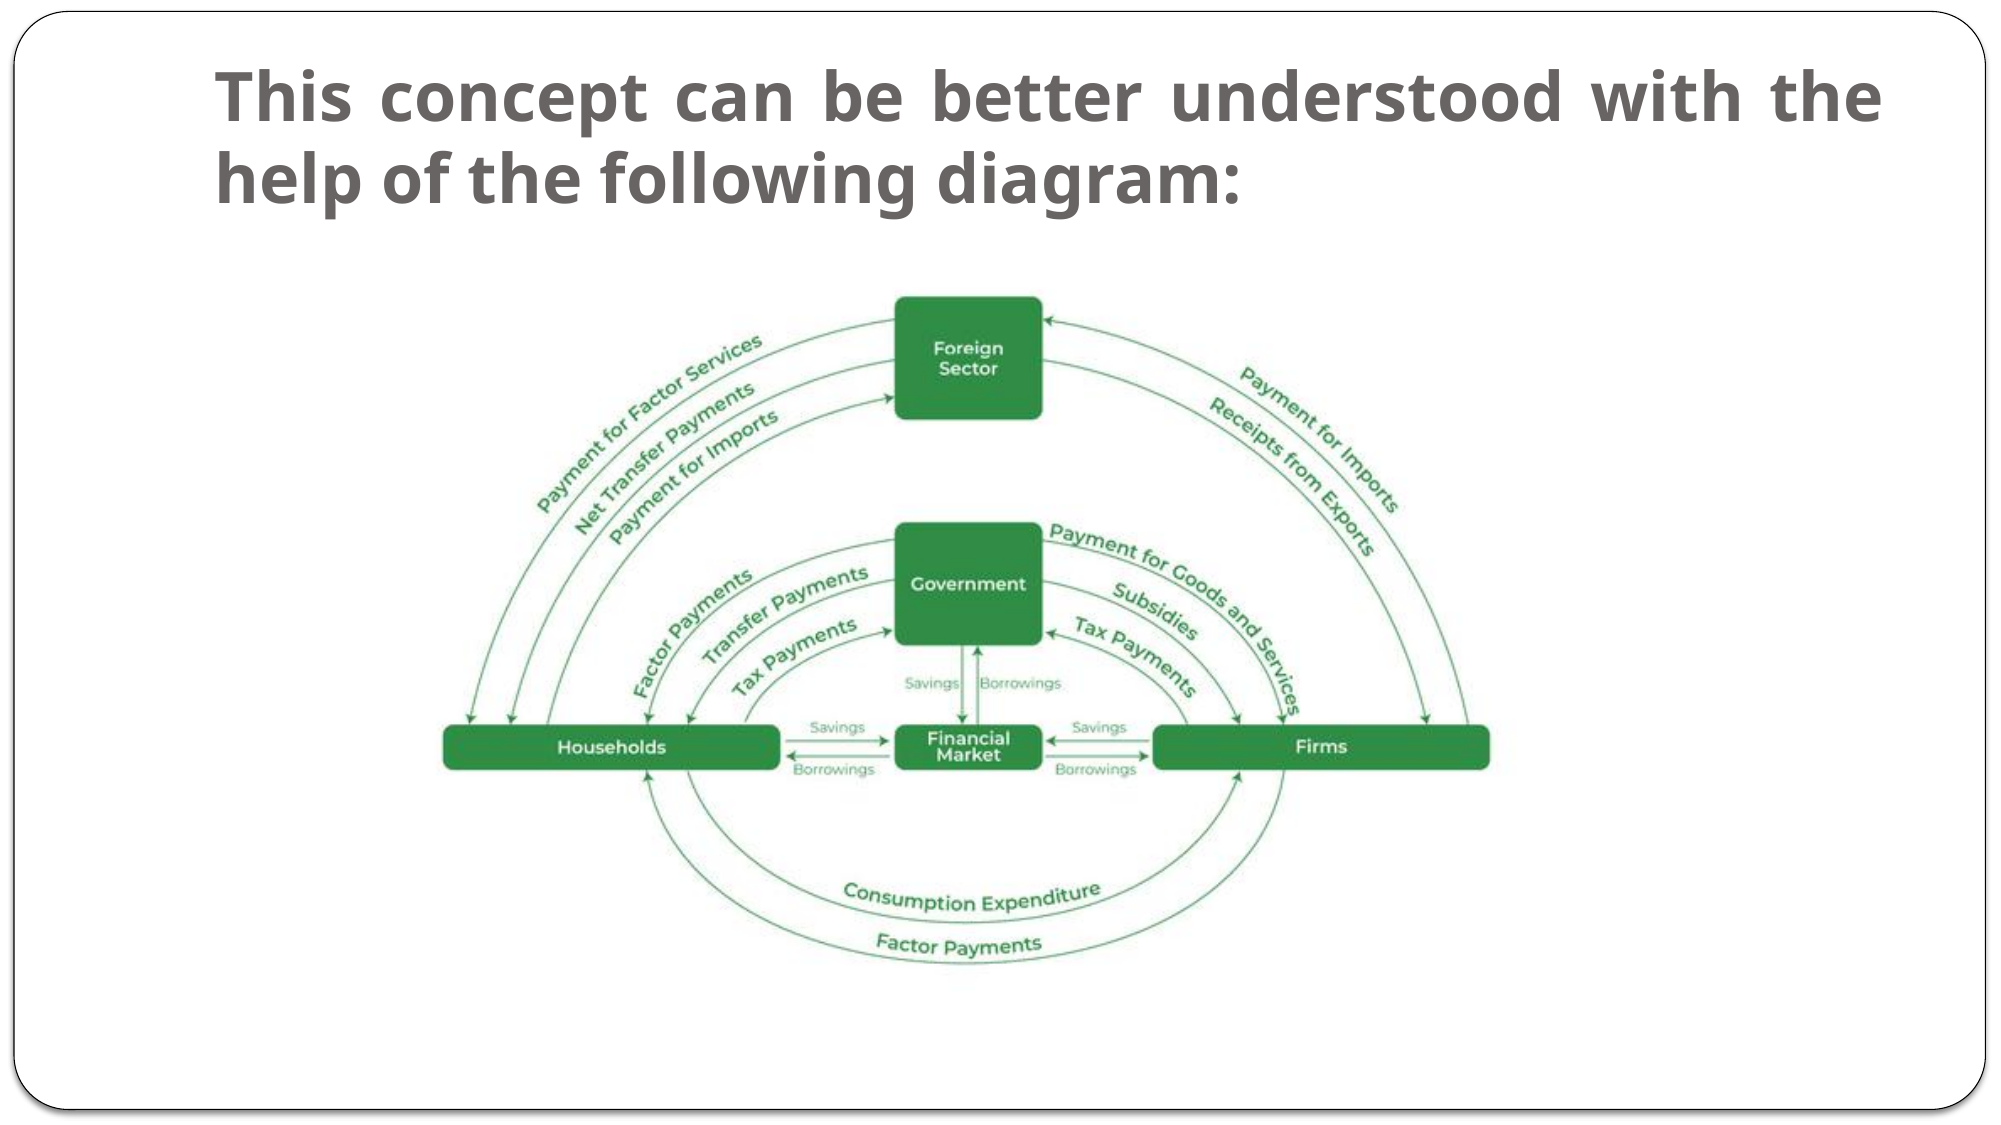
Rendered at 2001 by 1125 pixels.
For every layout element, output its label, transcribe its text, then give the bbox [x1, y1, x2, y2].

title This concept can be better understood with the help of the following diagram: [200, 45, 1900, 233]
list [409, 263, 1523, 1002]
